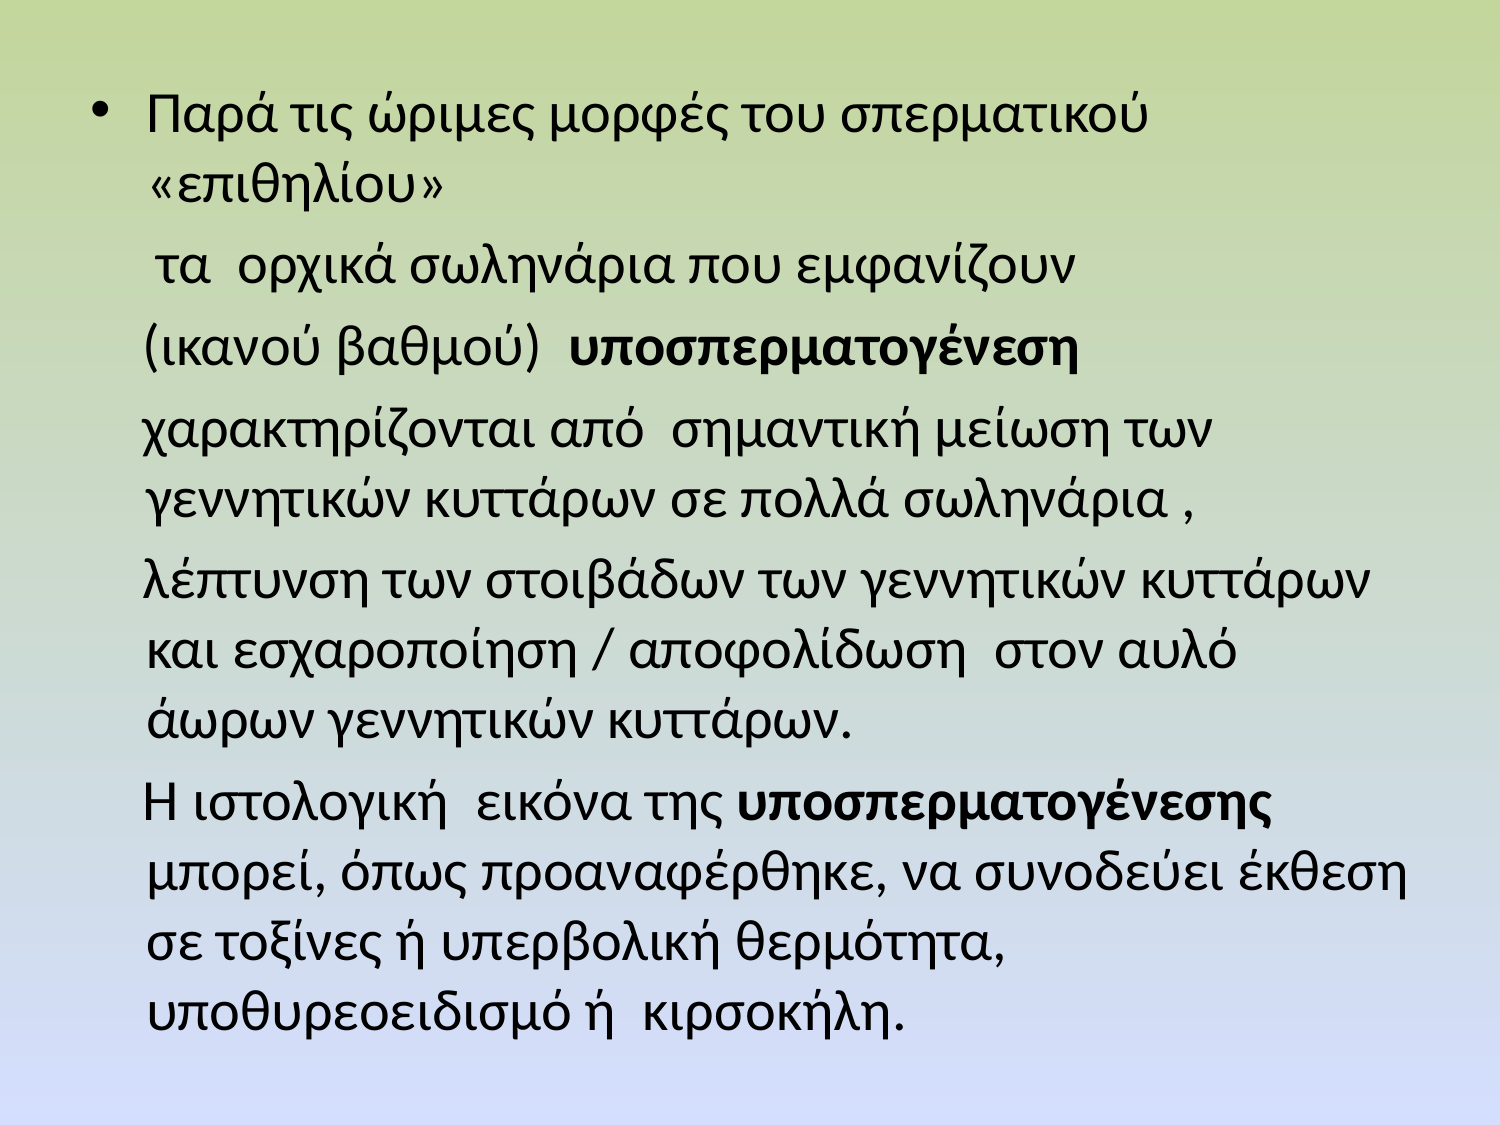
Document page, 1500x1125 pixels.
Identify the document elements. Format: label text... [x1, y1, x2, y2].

list Παρά τις ώριμες μορφές του σπερματικού «επιθηλίου» τα ορχικά σωληνάρια που εμφανίζουν (ικανού βαθμού) υποσπερματογένεση χαρακτηρίζονται από σημαντική μείωση των γεννητικών κυττάρων σε πολλά σωληνάρια , λέπτυνση των στοιβάδων των γεννητικών κυττάρων και εσχαροποίηση / αποφολίδωση στον αυλό άωρων γεννητικών κυττάρων. Η ιστολογική εικόνα της υποσπερματογένεσης μπορεί, όπως προαναφέρθηκε, να συνοδεύει έκθεση σε τοξίνες ή υπερβολική θερμότητα, υποθυρεοειδισμό ή κιρσοκήλη. [75, 66, 1425, 1005]
